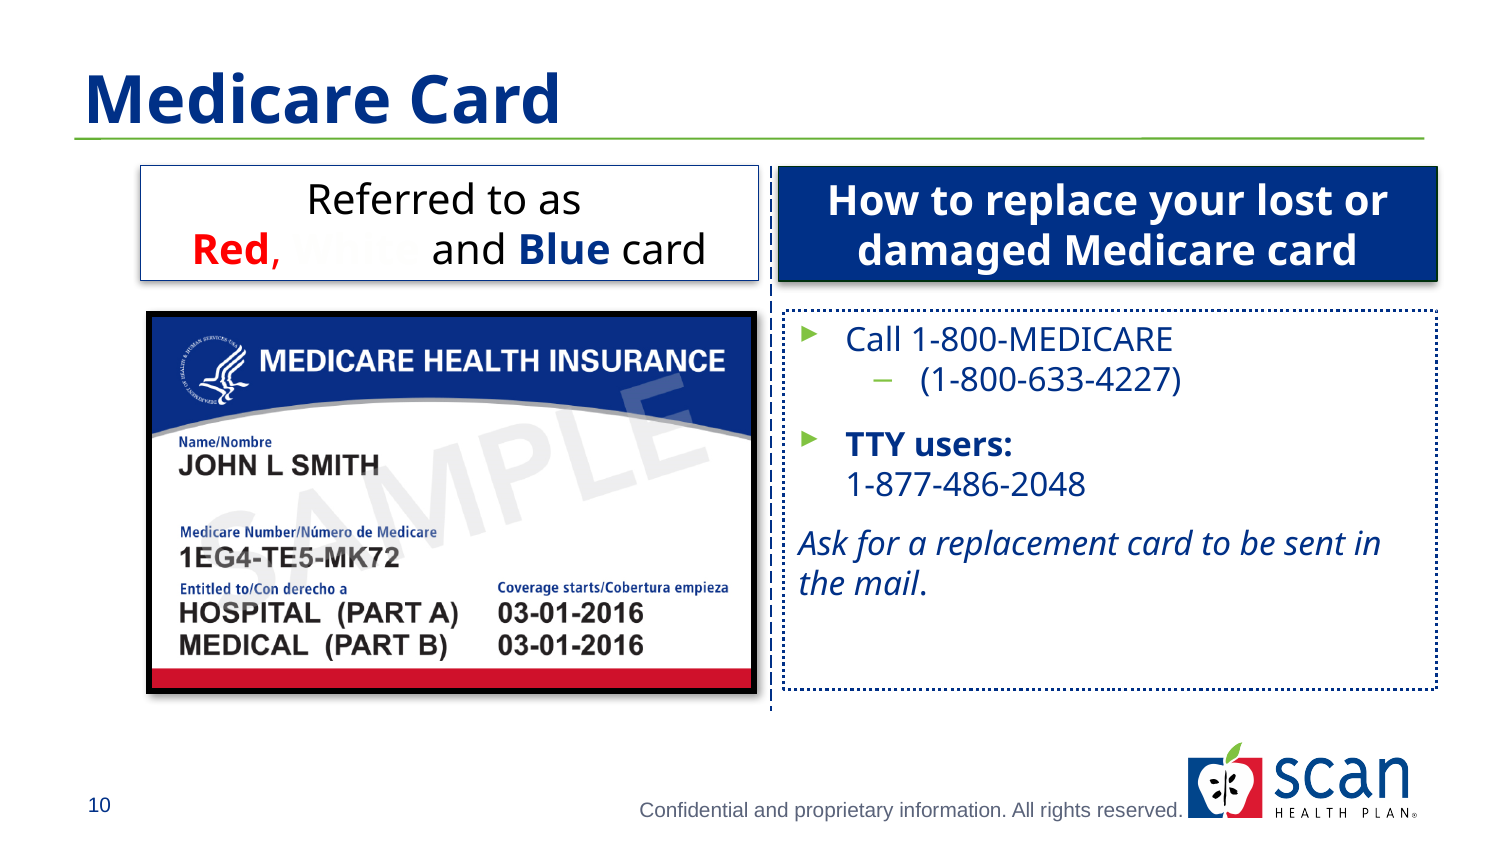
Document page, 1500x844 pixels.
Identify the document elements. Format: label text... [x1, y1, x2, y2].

picture [151, 316, 751, 688]
list Medicare Card [68, 58, 1399, 135]
text_box Call 1-800-MEDICARE (1-800-633-4227) TTY users: 1-877-486-2048 Ask for a replacement card to be sent in the mail. [783, 310, 1437, 690]
text_box How to replace your lost or damaged Medicare card [778, 166, 1438, 282]
picture [1188, 742, 1417, 818]
slide_number 10 [73, 786, 161, 825]
text_box Referred to as Red, White and Blue card [140, 165, 759, 281]
